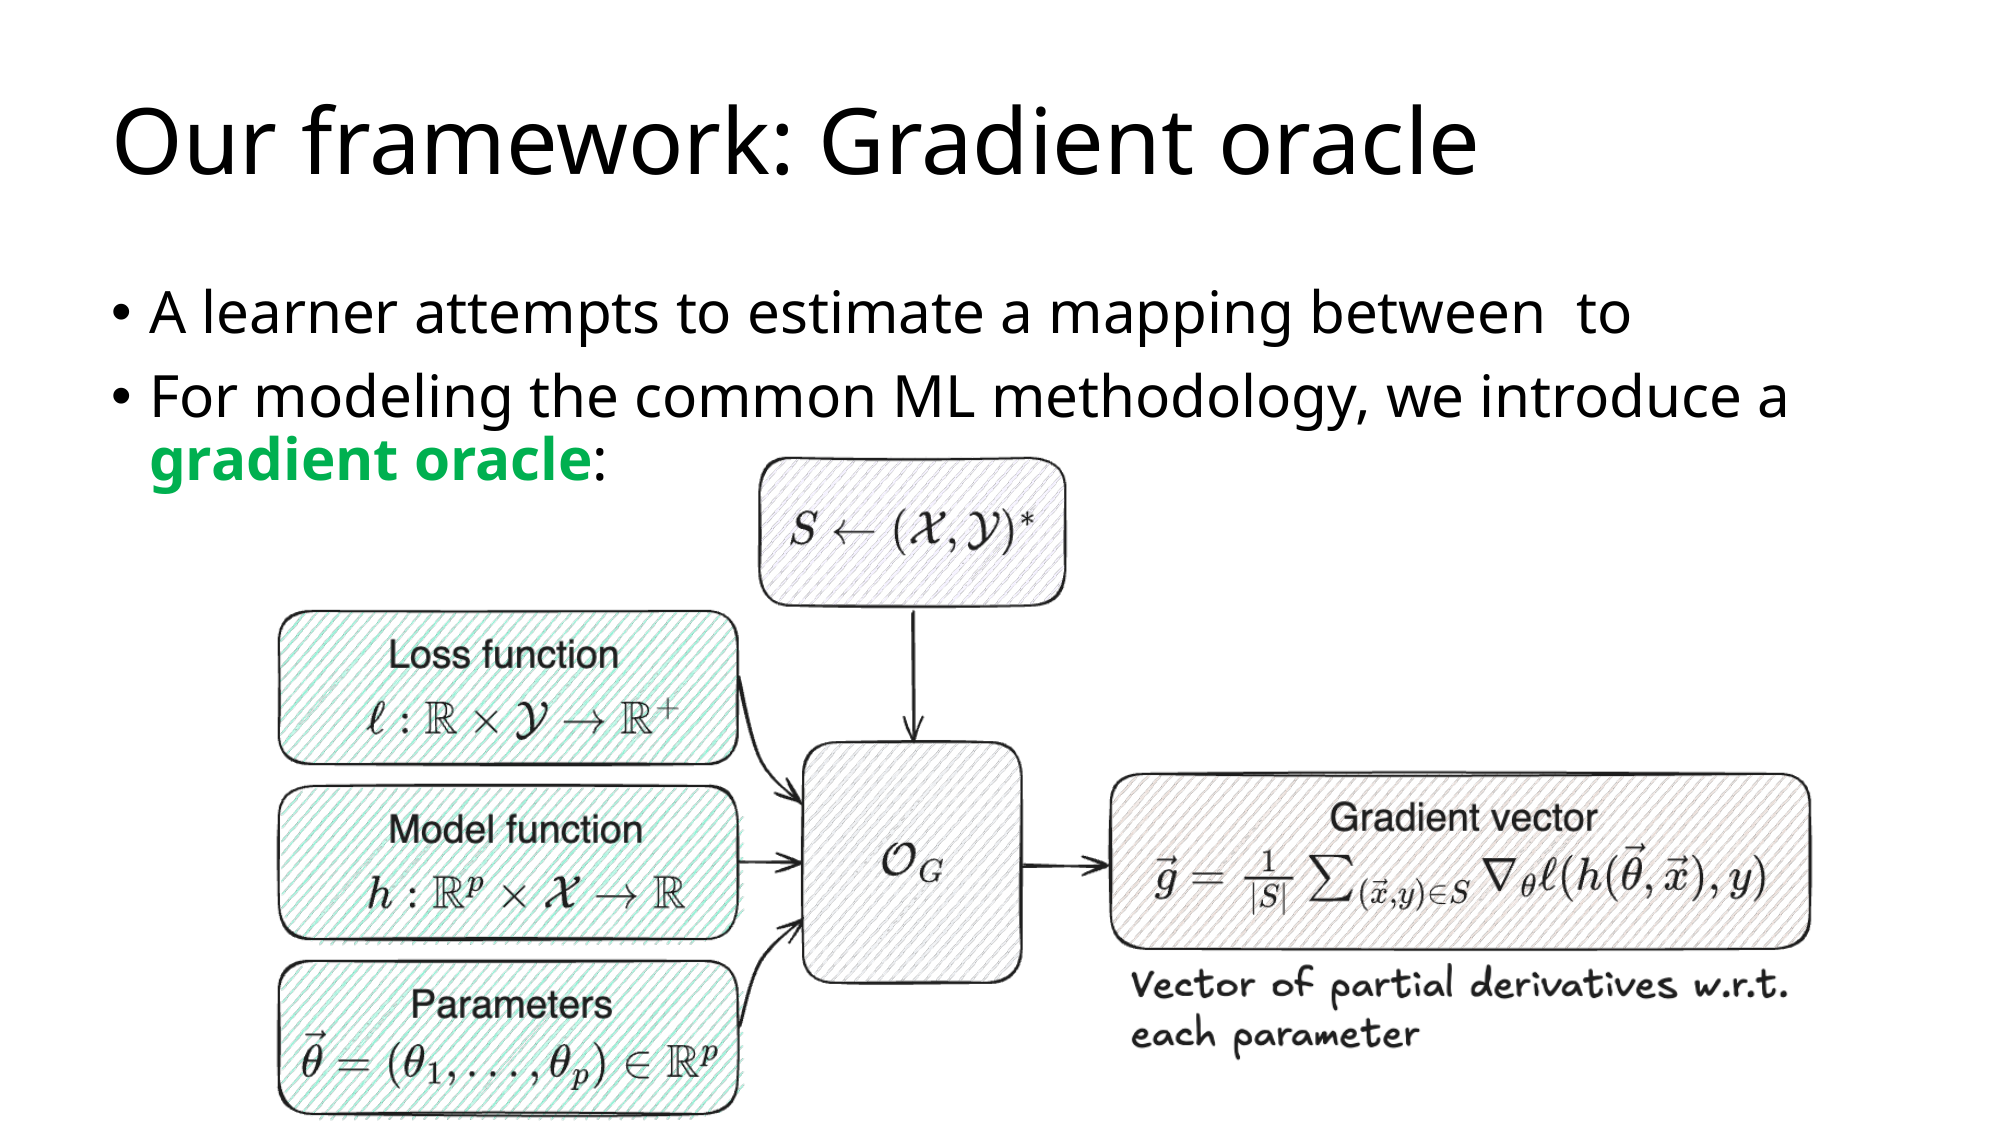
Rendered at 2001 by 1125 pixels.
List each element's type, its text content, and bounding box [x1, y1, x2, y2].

picture [268, 447, 1820, 1125]
title Our framework: Gradient oracle [96, 36, 1902, 254]
